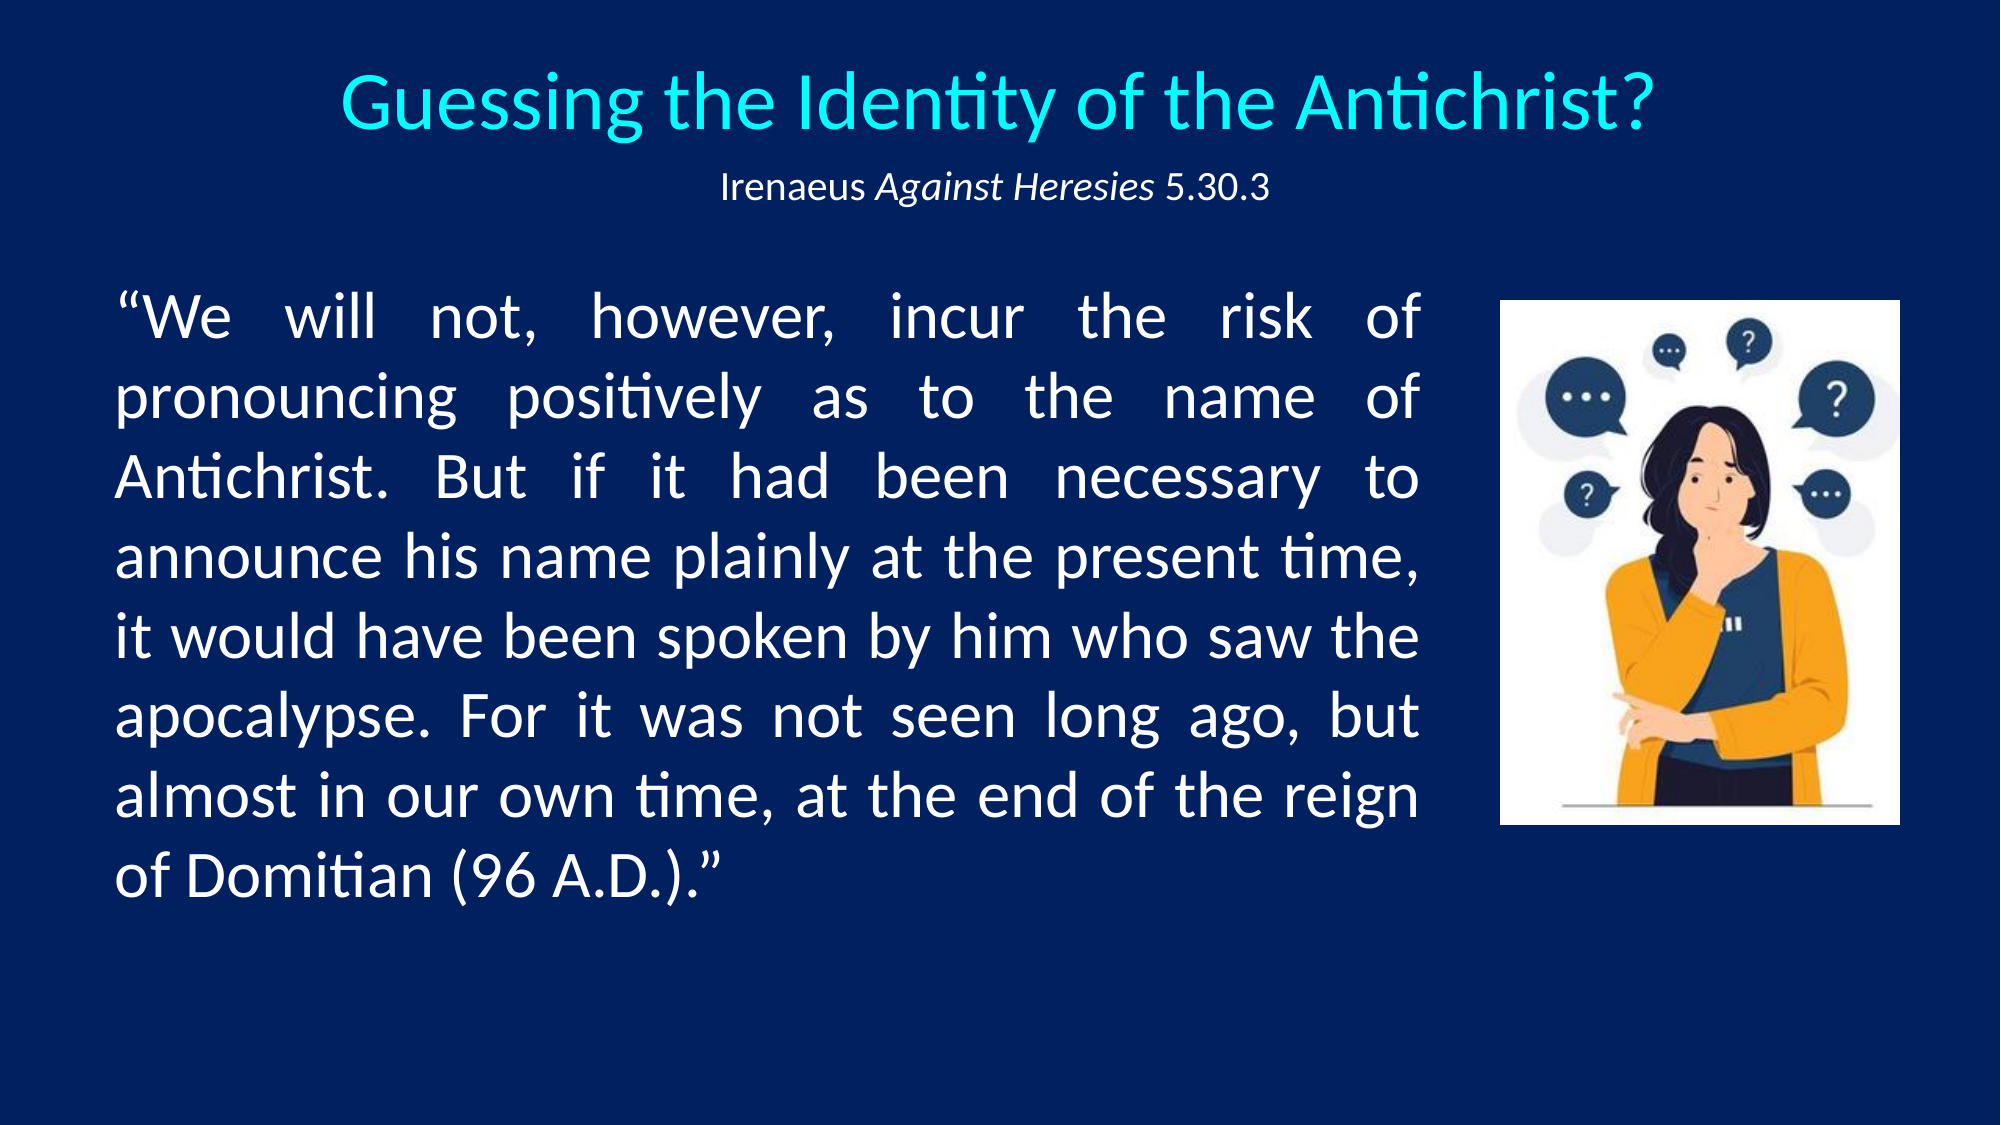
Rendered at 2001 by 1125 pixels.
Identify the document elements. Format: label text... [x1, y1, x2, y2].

picture [1499, 299, 1901, 826]
list “We will not, however, incur the risk of pronouncing positively as to the name of Antichrist. But if it had been necessary to announce his name plainly at the present time, it would have been spoken by him who saw the apocalypse. For it was not seen long ago, but almost in our own time, at the end of the reign of Domitian (96 a.d.).” [99, 263, 1438, 938]
text_box Guessing the Identity of the Antichrist? Irenaeus Against Heresies 5.30.3 [99, 38, 1900, 216]
